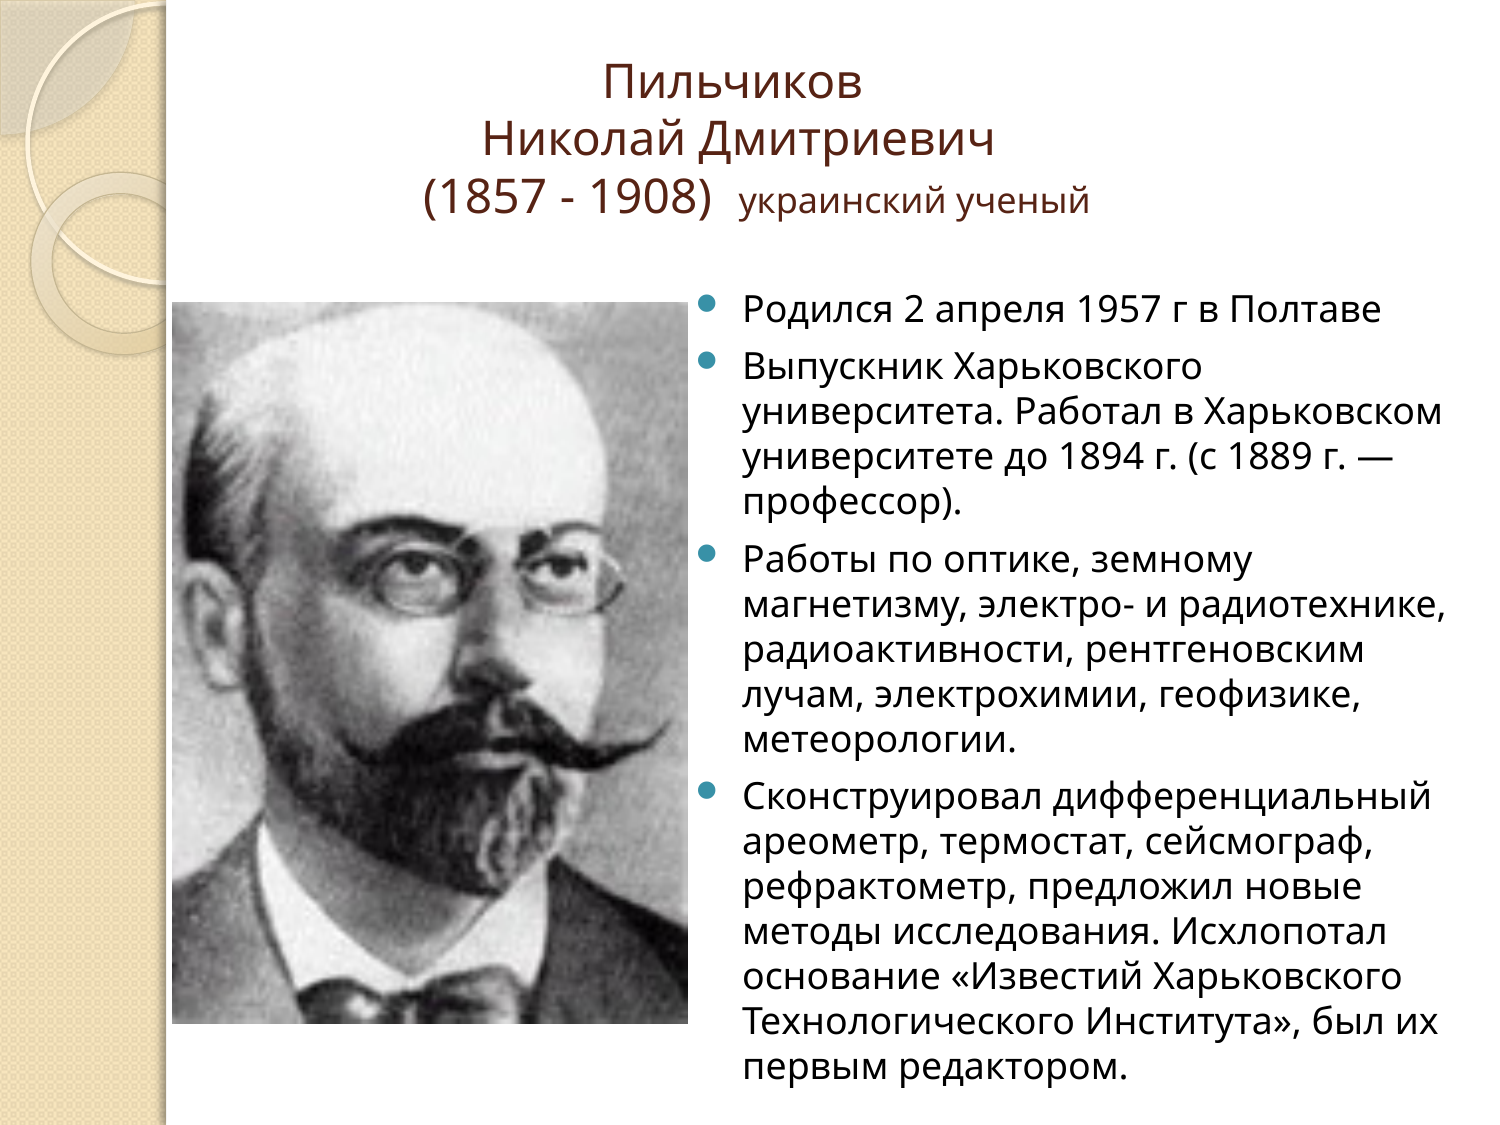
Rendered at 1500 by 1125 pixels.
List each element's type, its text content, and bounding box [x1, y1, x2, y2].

list Родился 2 апреля 1957 г в Полтаве Выпускник Харьковского университета. Работал в Харьковском университете до 1894 г. (с 1889 г. — профессор). Работы по оптике, земному магнетизму, электро- и радиотехнике, радиоактивности, рентгеновским лучам, электрохимии, геофизике, метеорологии. Сконструировал дифференциальный ареометр, термостат, сейсмограф, рефрактометр, предложил новые методы исследования. Исхлопотал основание «Известий Харьковского Технологического Института», был их первым редактором. [666, 276, 1466, 1049]
title Пильчиков Николай Дмитриевич (1857 - 1908) украинский ученый [123, 42, 1354, 231]
picture [172, 302, 688, 1024]
